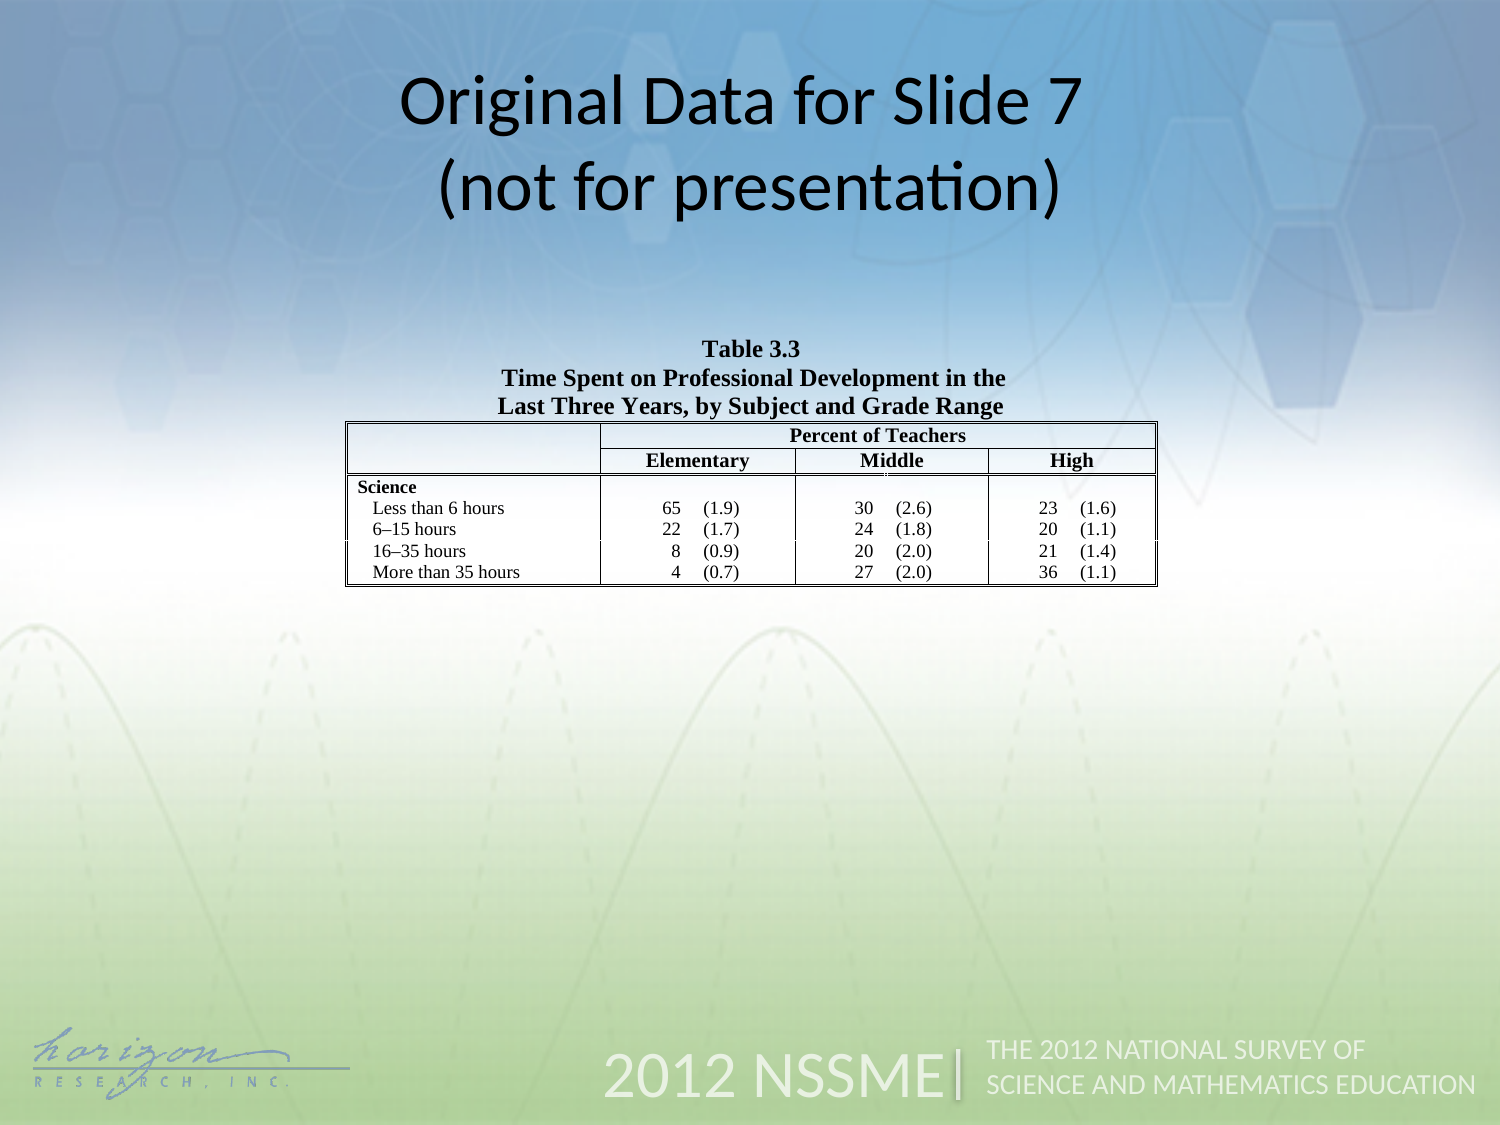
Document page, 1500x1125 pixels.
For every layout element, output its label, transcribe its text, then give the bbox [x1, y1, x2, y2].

text_box Original Data for Slide 7 (not for presentation) [74, 45, 1425, 233]
picture [0, 0, 1500, 1125]
